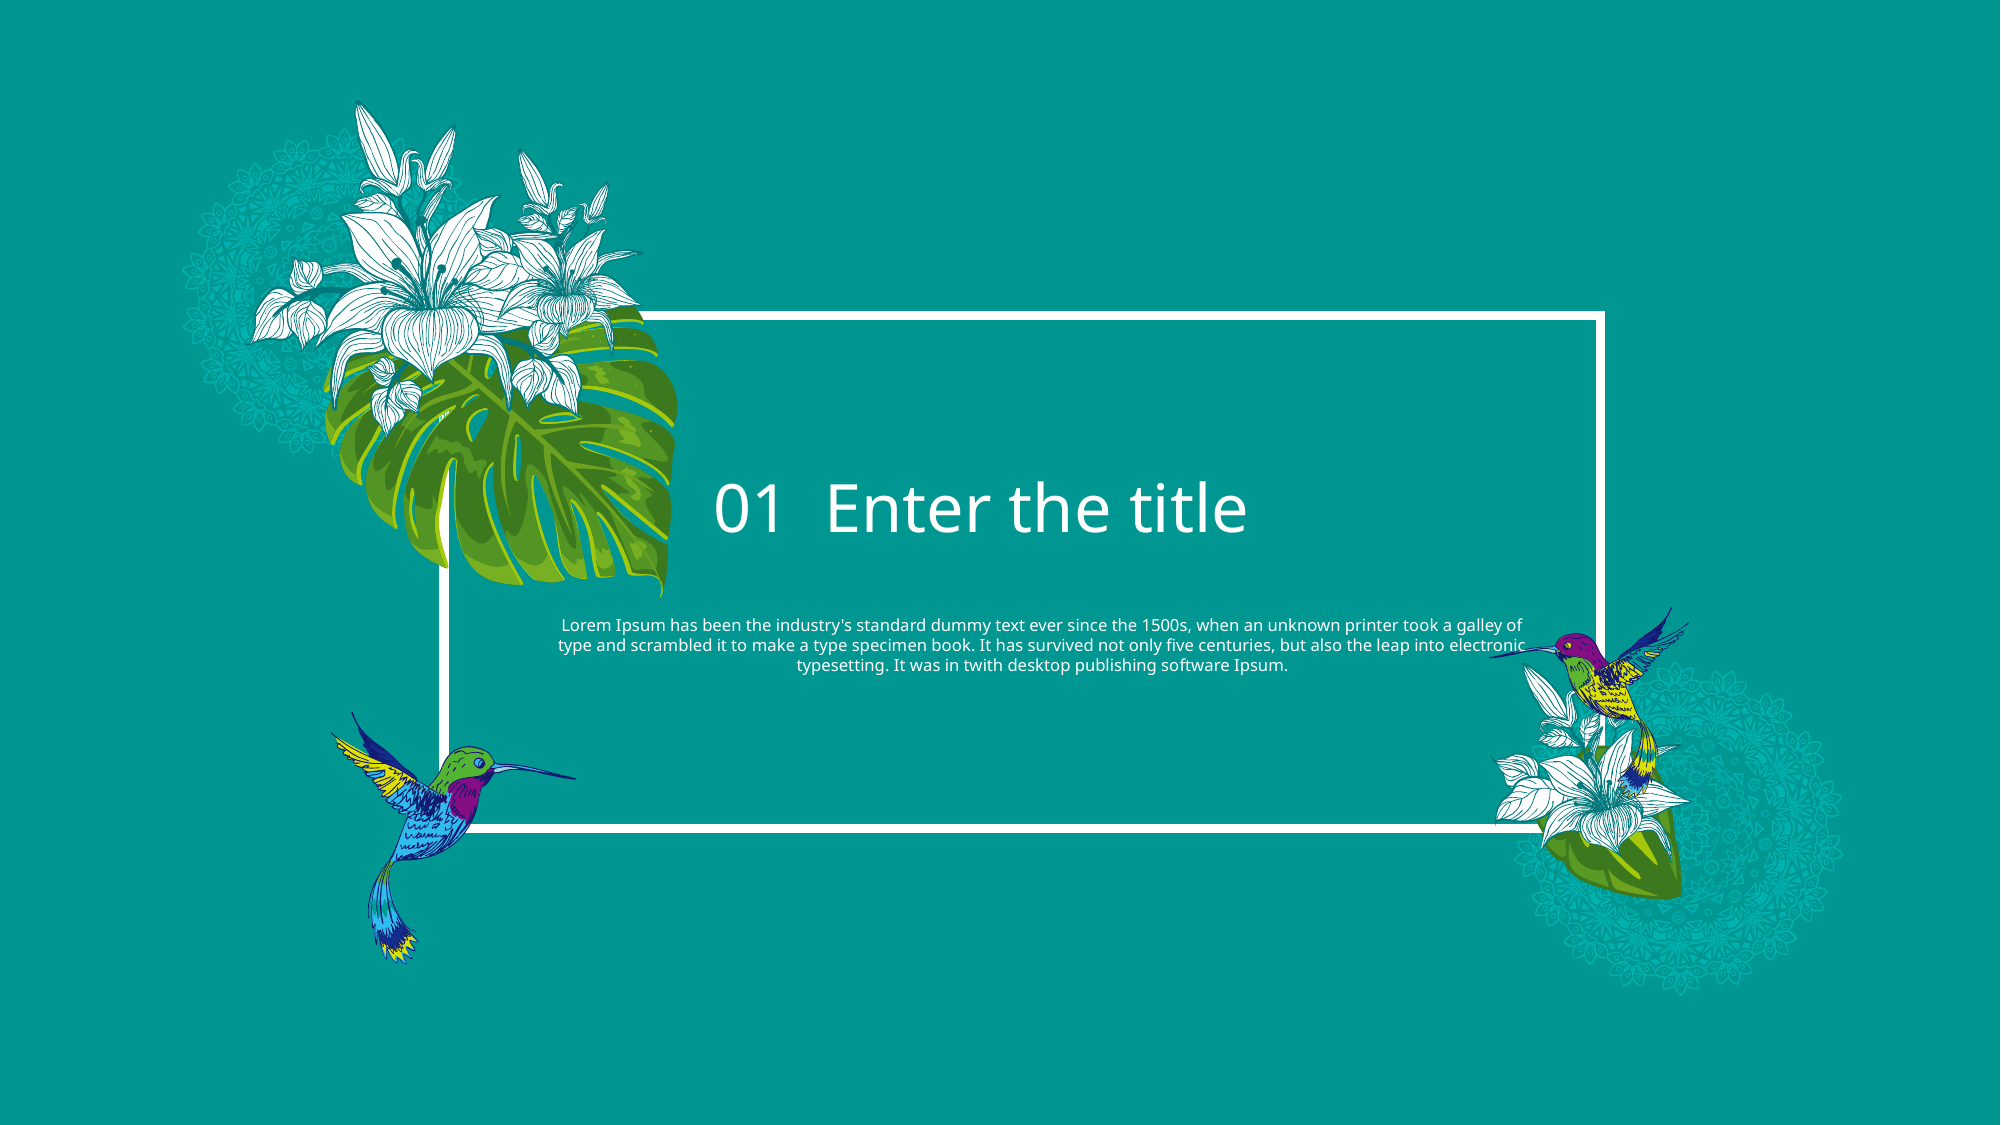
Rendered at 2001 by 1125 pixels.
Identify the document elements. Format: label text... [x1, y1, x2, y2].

text_box 01 Enter the title [698, 458, 1555, 554]
text_box [443, 315, 1601, 829]
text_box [243, 94, 646, 442]
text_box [330, 712, 577, 969]
text_box Lorem Ipsum has been the industry's standard dummy text ever since the 1500s, when an unknown printer took a galley of type and scrambled it to make a type specimen book. It has survived not only five centuries, but also the leap into electronic typesetting. It was in twith desktop publishing software Ipsum. [536, 607, 1488, 683]
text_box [1542, 865, 1688, 907]
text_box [1489, 658, 1693, 865]
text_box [301, 245, 688, 599]
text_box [1488, 607, 1689, 801]
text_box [1512, 660, 1844, 997]
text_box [181, 127, 301, 464]
